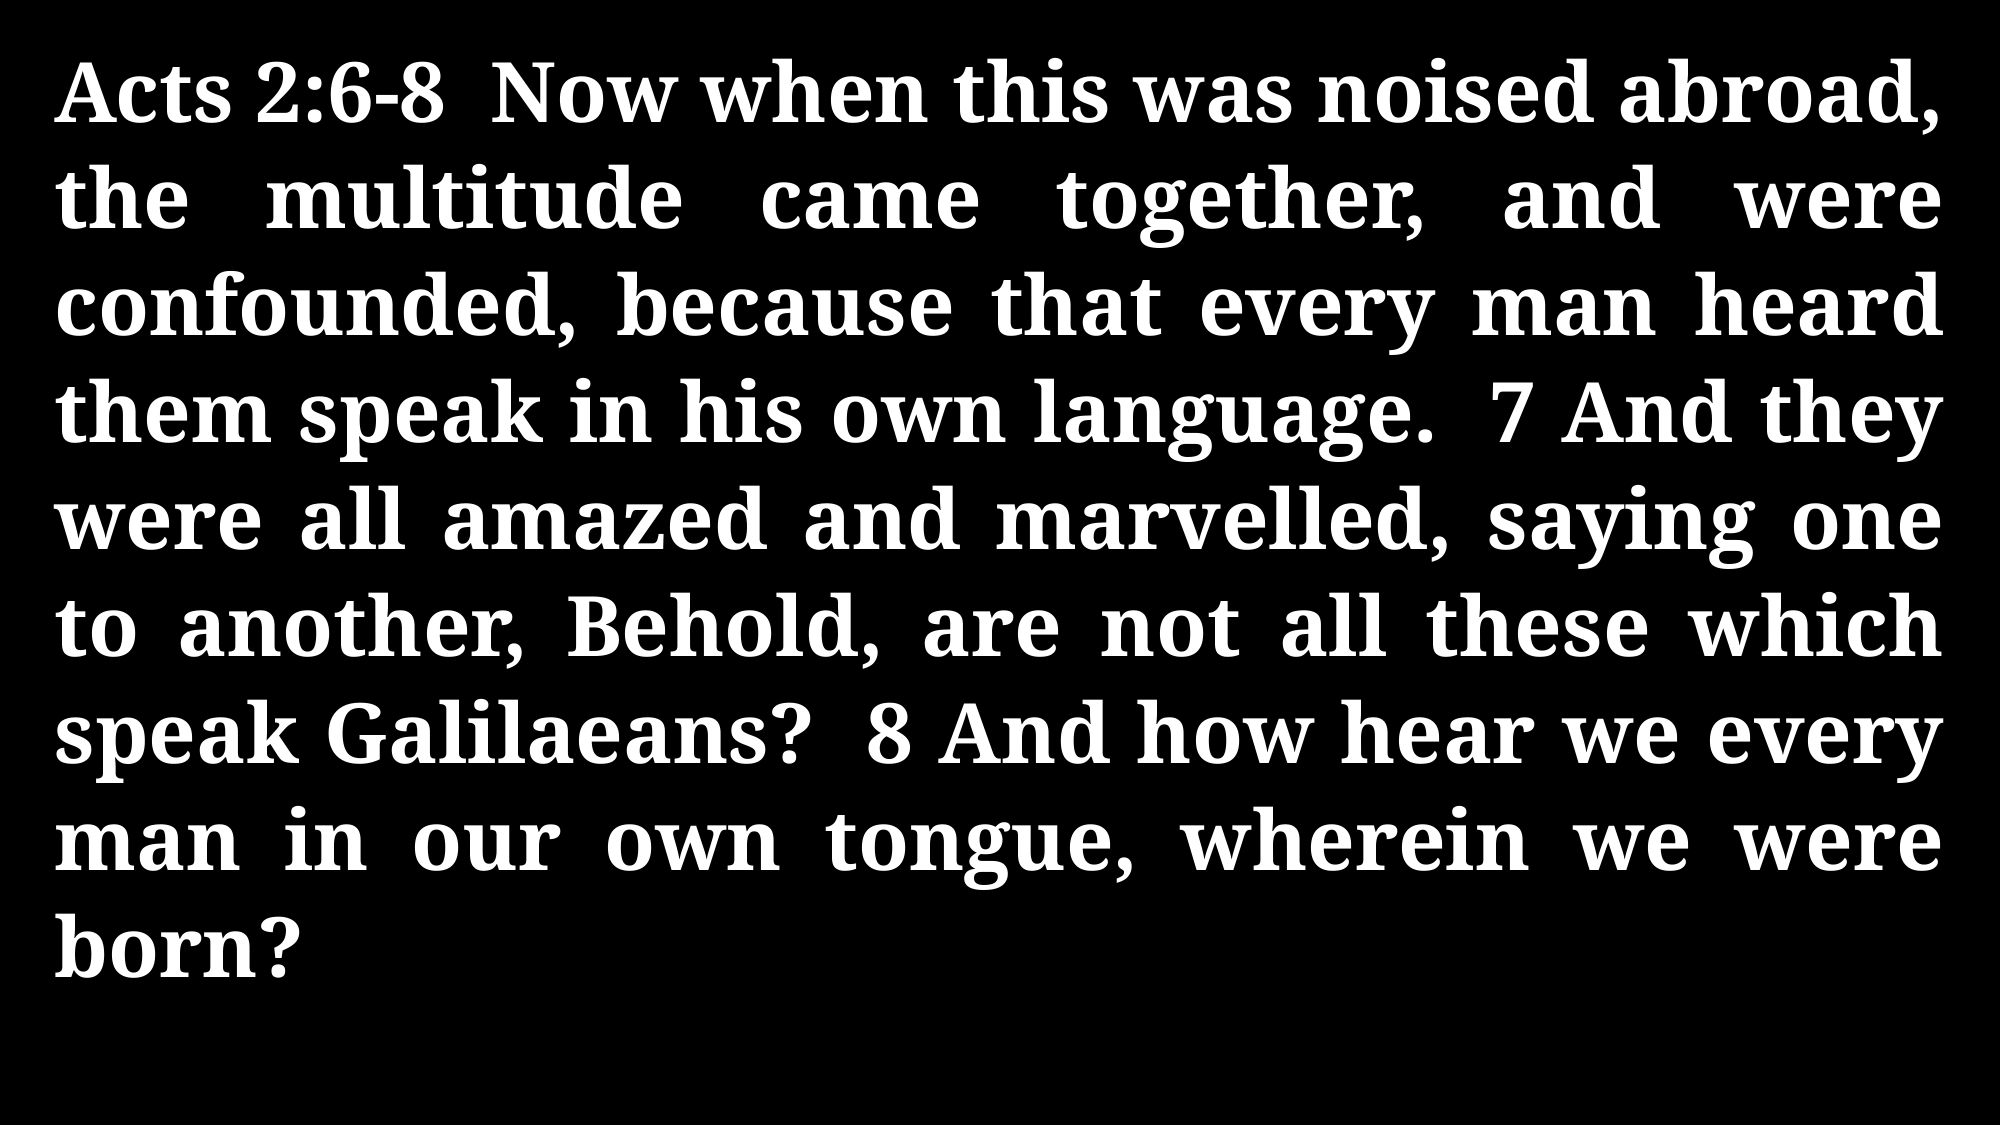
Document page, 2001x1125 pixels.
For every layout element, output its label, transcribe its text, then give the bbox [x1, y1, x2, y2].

text_box Acts 2:6-8 Now when this was noised abroad, the multitude came together, and were confounded, because that every man heard them speak in his own language. 7 And they were all amazed and marvelled, saying one to another, Behold, are not all these which speak Galilaeans? 8 And how hear we every man in our own tongue, wherein we were born? [39, 24, 1961, 1002]
